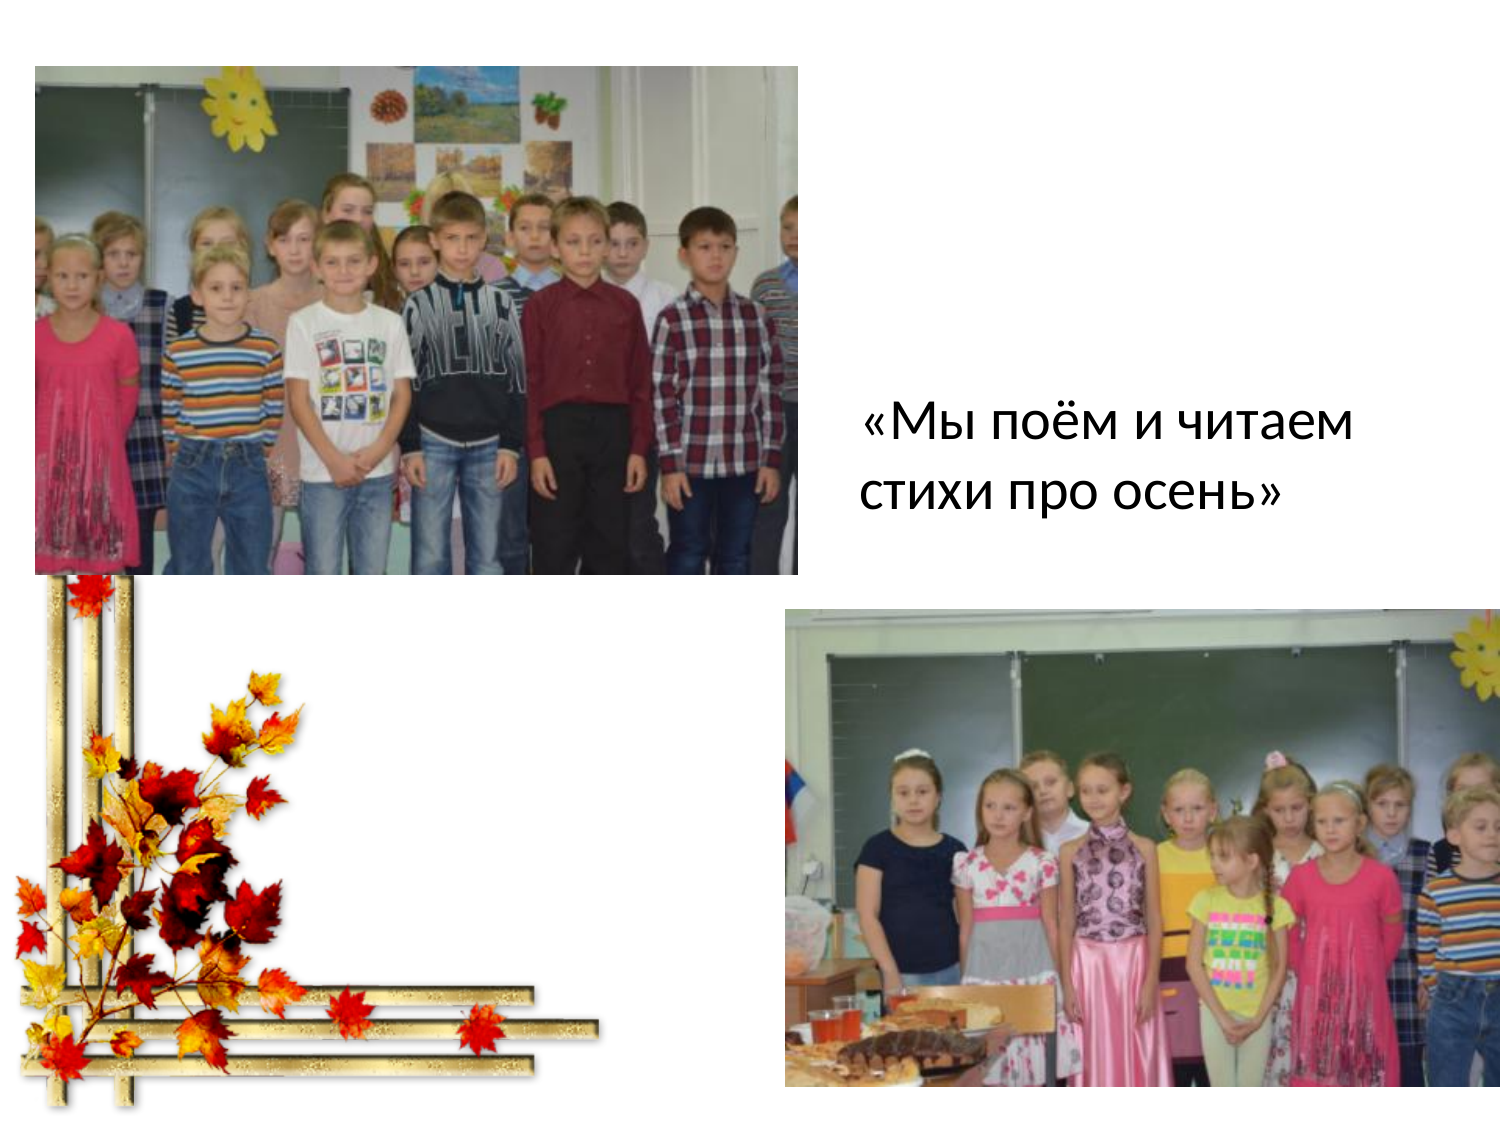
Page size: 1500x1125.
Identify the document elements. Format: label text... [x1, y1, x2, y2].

text_box «Мы поём и читаем стихи про осень» [844, 373, 1388, 529]
picture [0, 66, 798, 1115]
picture [785, 609, 1500, 1087]
